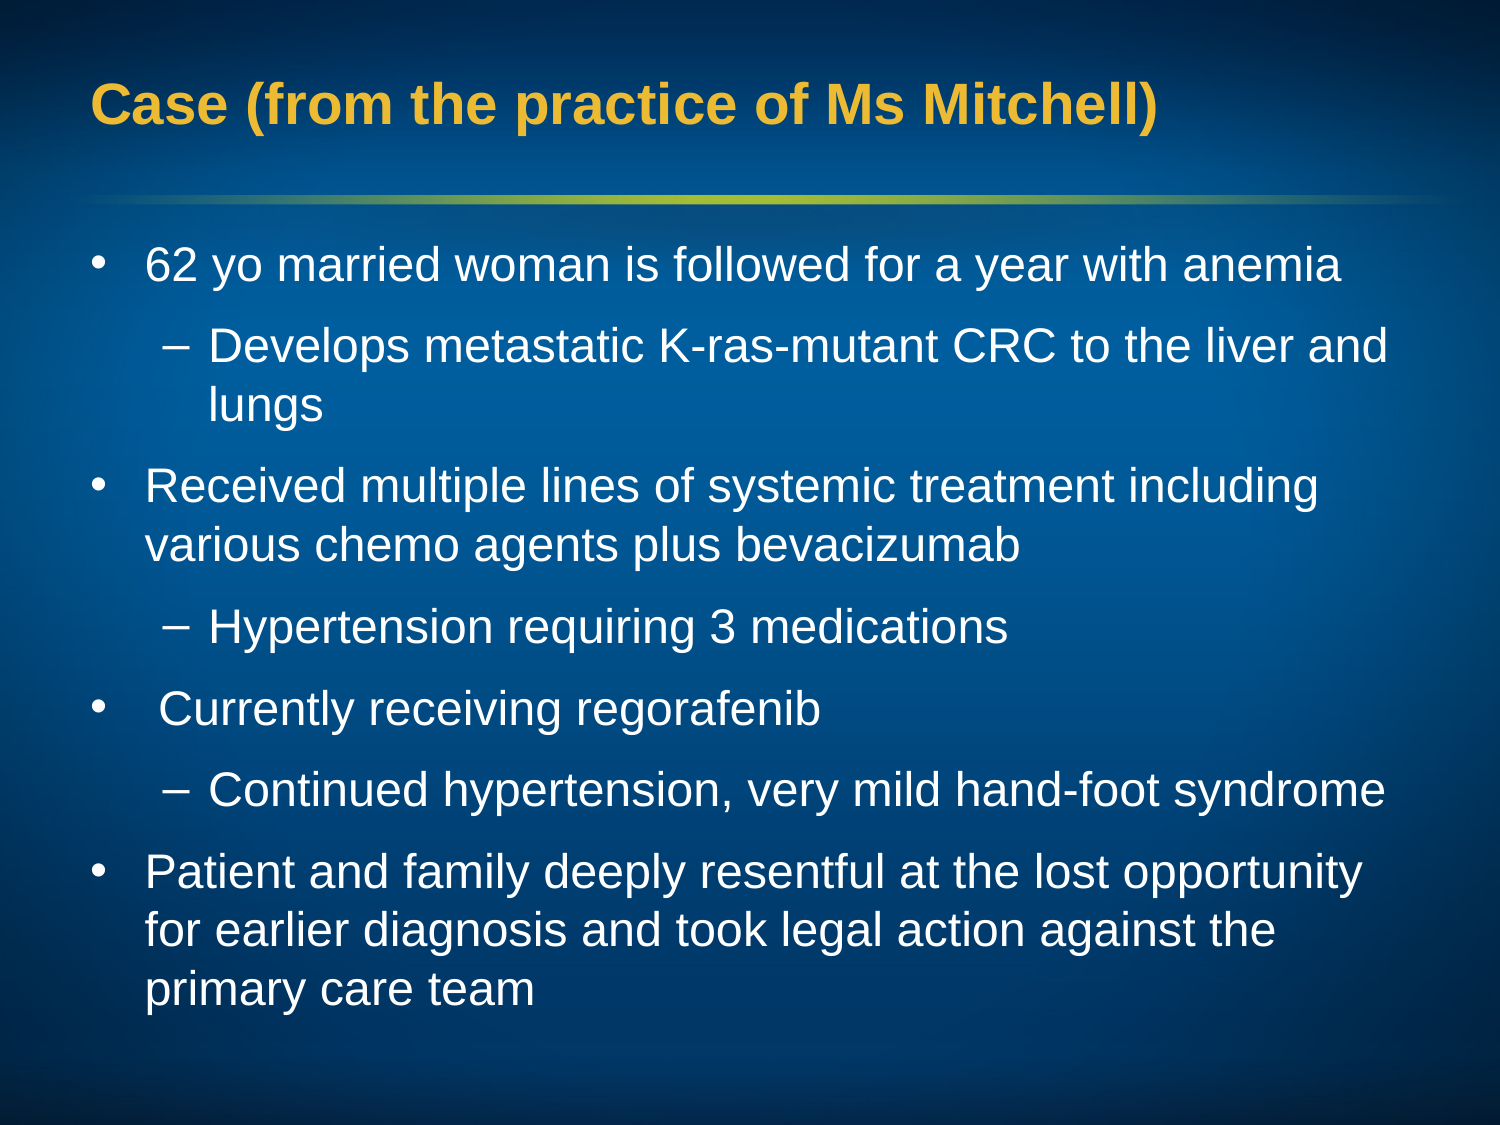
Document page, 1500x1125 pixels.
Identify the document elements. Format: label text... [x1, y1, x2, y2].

list 62 yo married woman is followed for a year with anemia Develops metastatic K-ras-mutant CRC to the liver and lungs Received multiple lines of systemic treatment including various chemo agents plus bevacizumab Hypertension requiring 3 medications Currently receiving regorafenib Continued hypertension, very mild hand-foot syndrome Patient and family deeply resentful at the lost opportunity for earlier diagnosis and took legal action against the primary care team [75, 224, 1425, 1073]
picture [0, 0, 1500, 1125]
title Case (from the practice of Ms Mitchell) [75, 7, 1425, 196]
